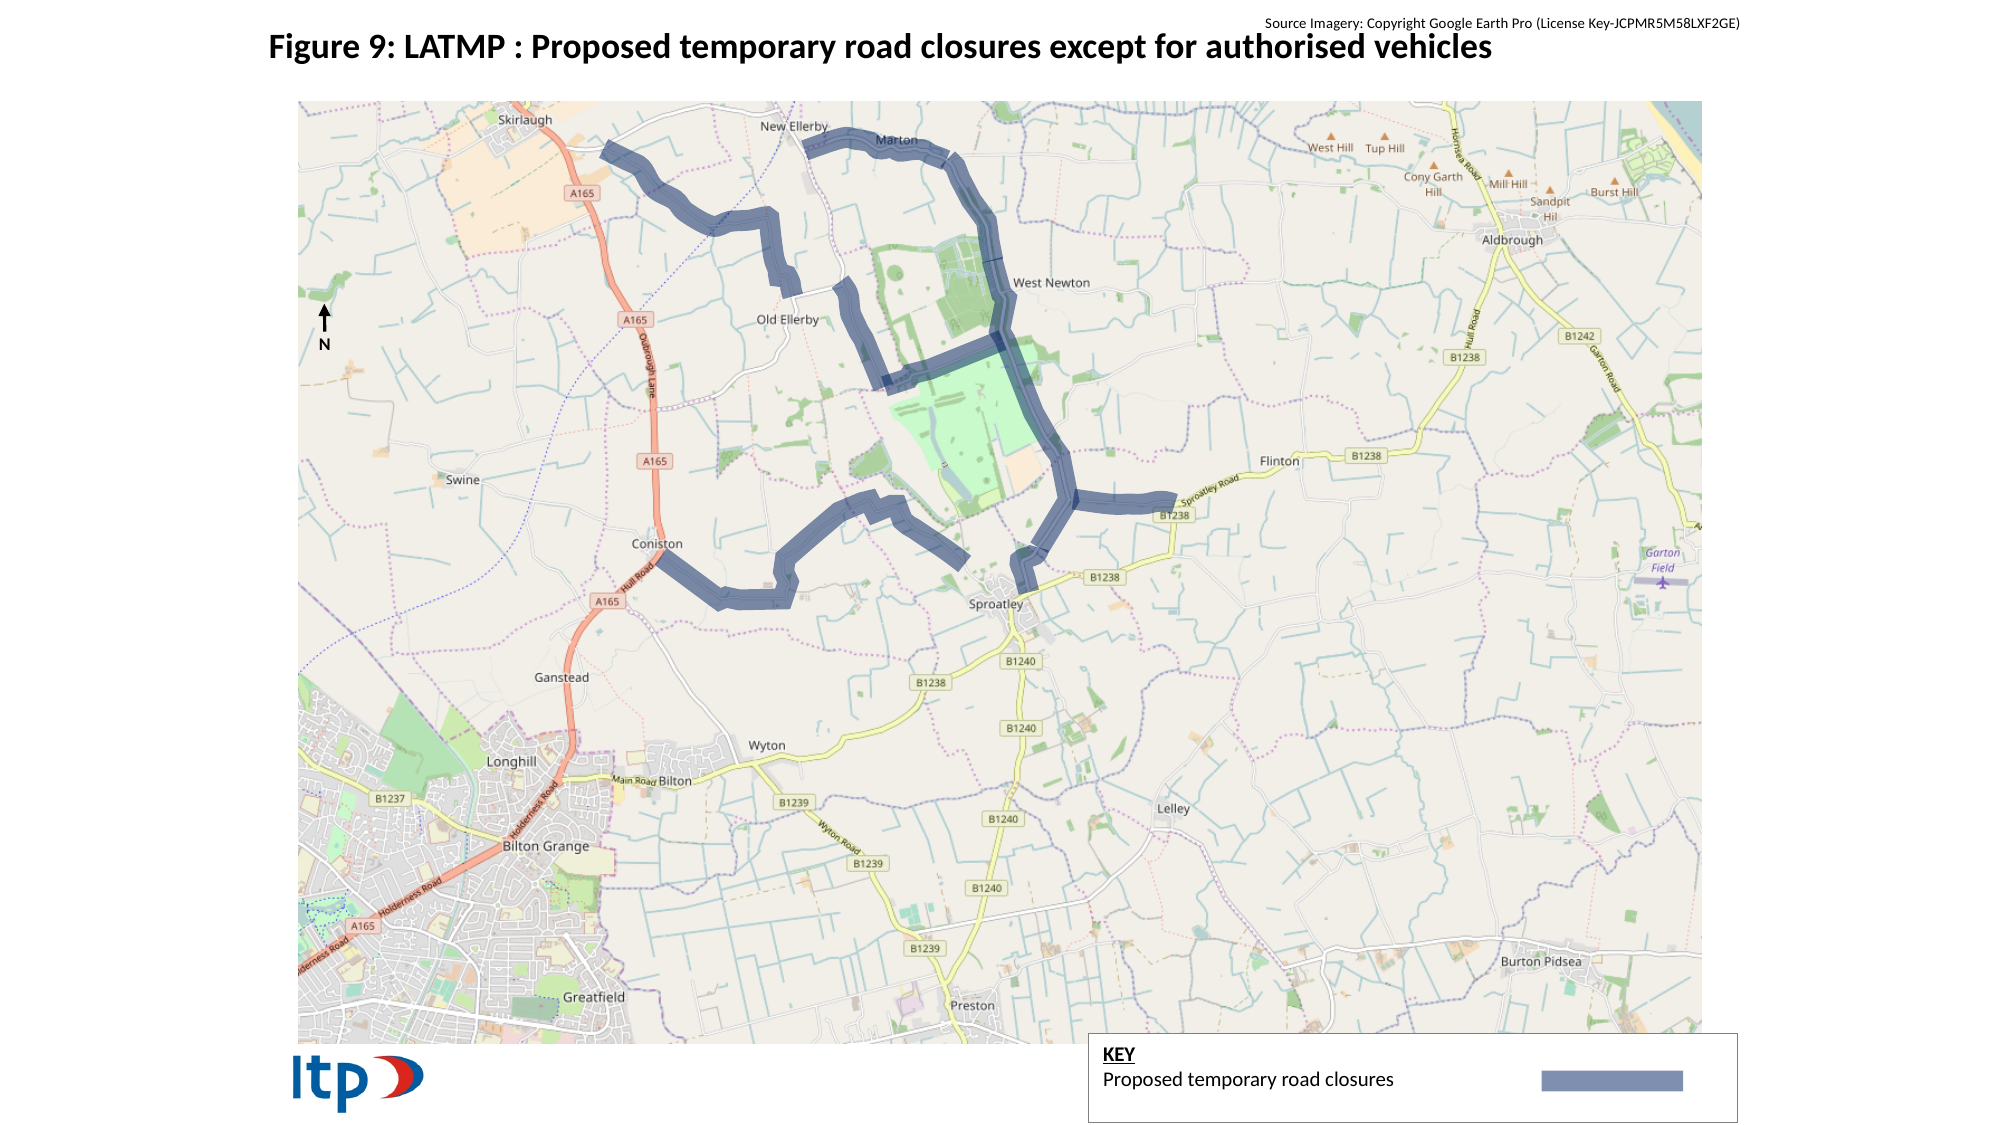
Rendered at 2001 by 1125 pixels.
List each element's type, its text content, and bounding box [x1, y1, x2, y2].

picture [298, 101, 1702, 1044]
text_box KEY Proposed temporary road closures [1088, 1033, 1738, 1123]
text_box Figure 9: LATMP : Proposed temporary road closures except for authorised vehicles [254, 15, 1670, 74]
text_box Source Imagery: Copyright Google Earth Pro (License Key-JCPMR5M58LXF2GE) [1250, 6, 1759, 39]
picture [249, 1051, 461, 1115]
